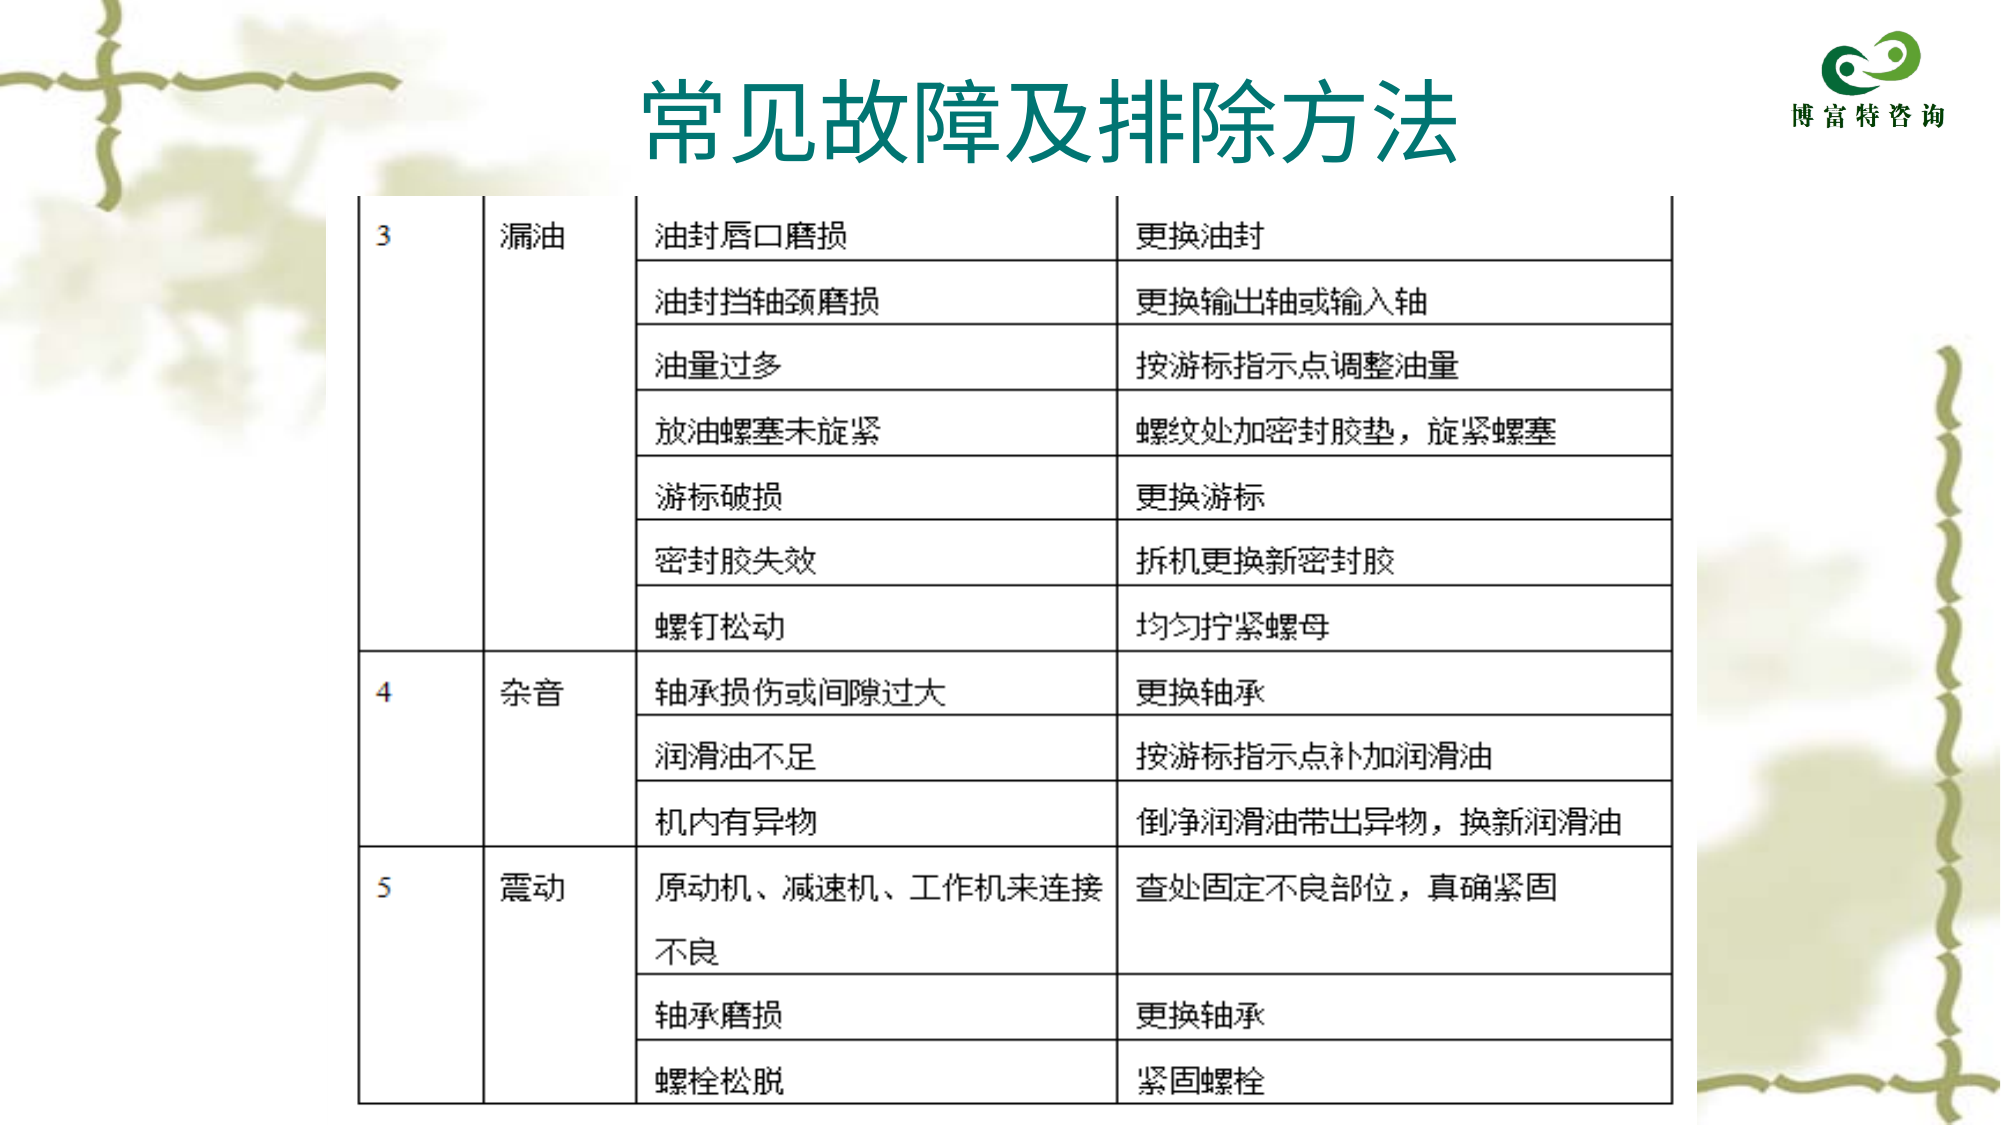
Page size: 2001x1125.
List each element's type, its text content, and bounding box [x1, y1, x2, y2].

title 常见故障及排除方法 [348, 54, 1751, 186]
picture [0, 0, 2001, 1125]
